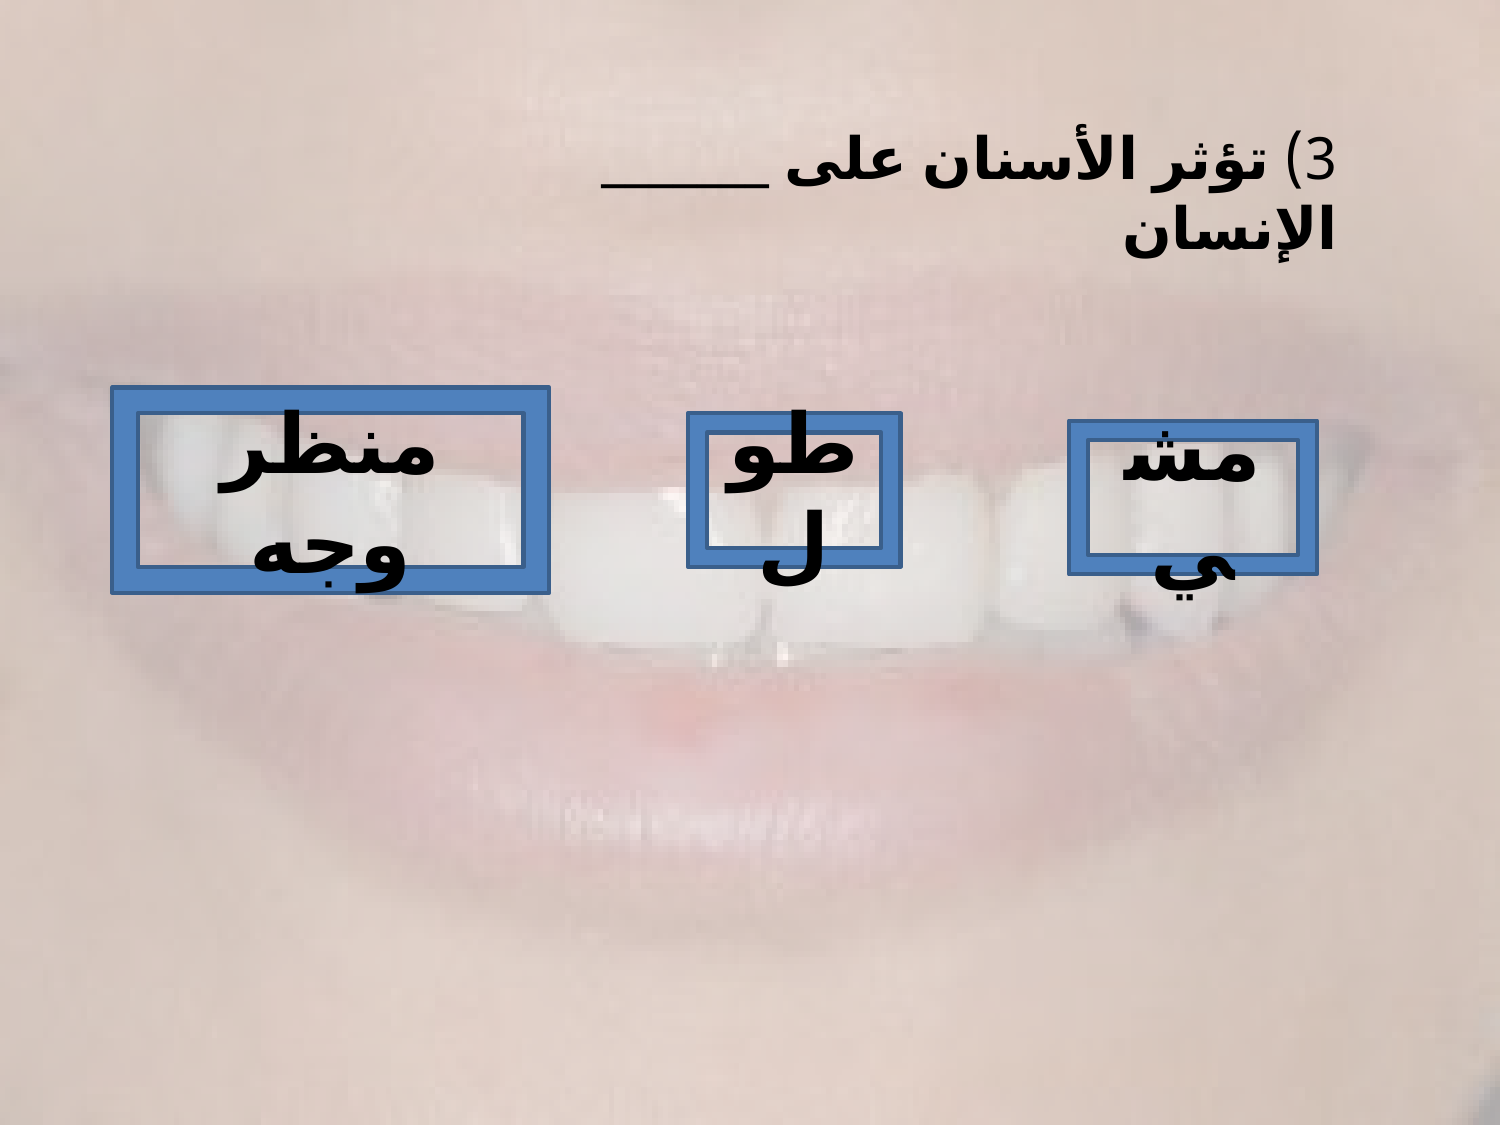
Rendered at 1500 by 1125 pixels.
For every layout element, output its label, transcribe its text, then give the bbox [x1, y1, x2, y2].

text_box طول [686, 411, 903, 569]
text_box منظر وجه [110, 385, 551, 595]
text_box مشي [1067, 419, 1319, 576]
text_box 3) تؤثر الأسنان على _______ الإنسان [442, 113, 1353, 269]
